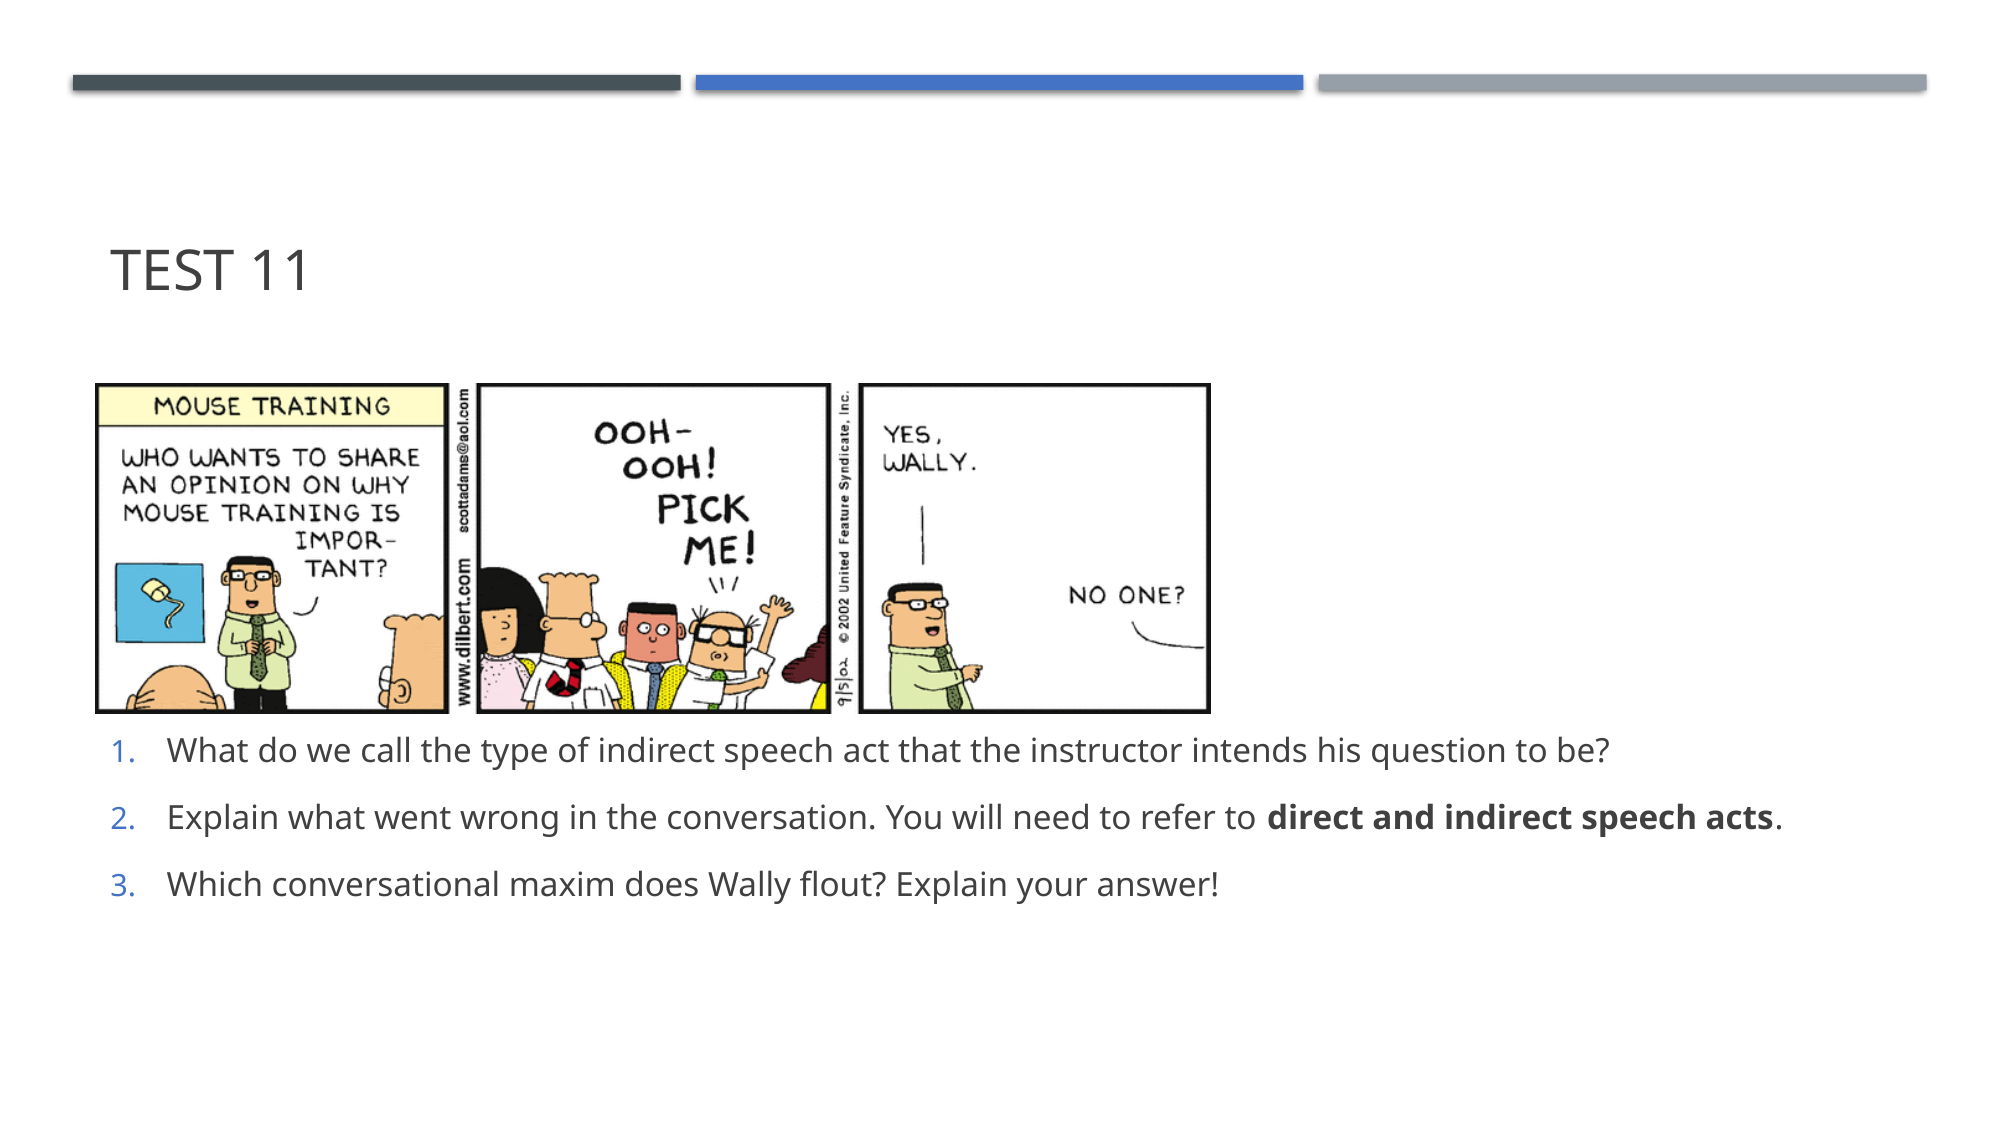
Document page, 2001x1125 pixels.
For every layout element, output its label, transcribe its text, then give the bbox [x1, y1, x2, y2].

list What do we call the type of indirect speech act that the instructor intends his question to be? Explain what went wrong in the conversation. You will need to refer to direct and indirect speech acts. Which conversational maxim does Wally flout? Explain your answer! [95, 383, 1905, 981]
picture [94, 383, 1212, 714]
title Test 11 [95, 115, 1905, 311]
